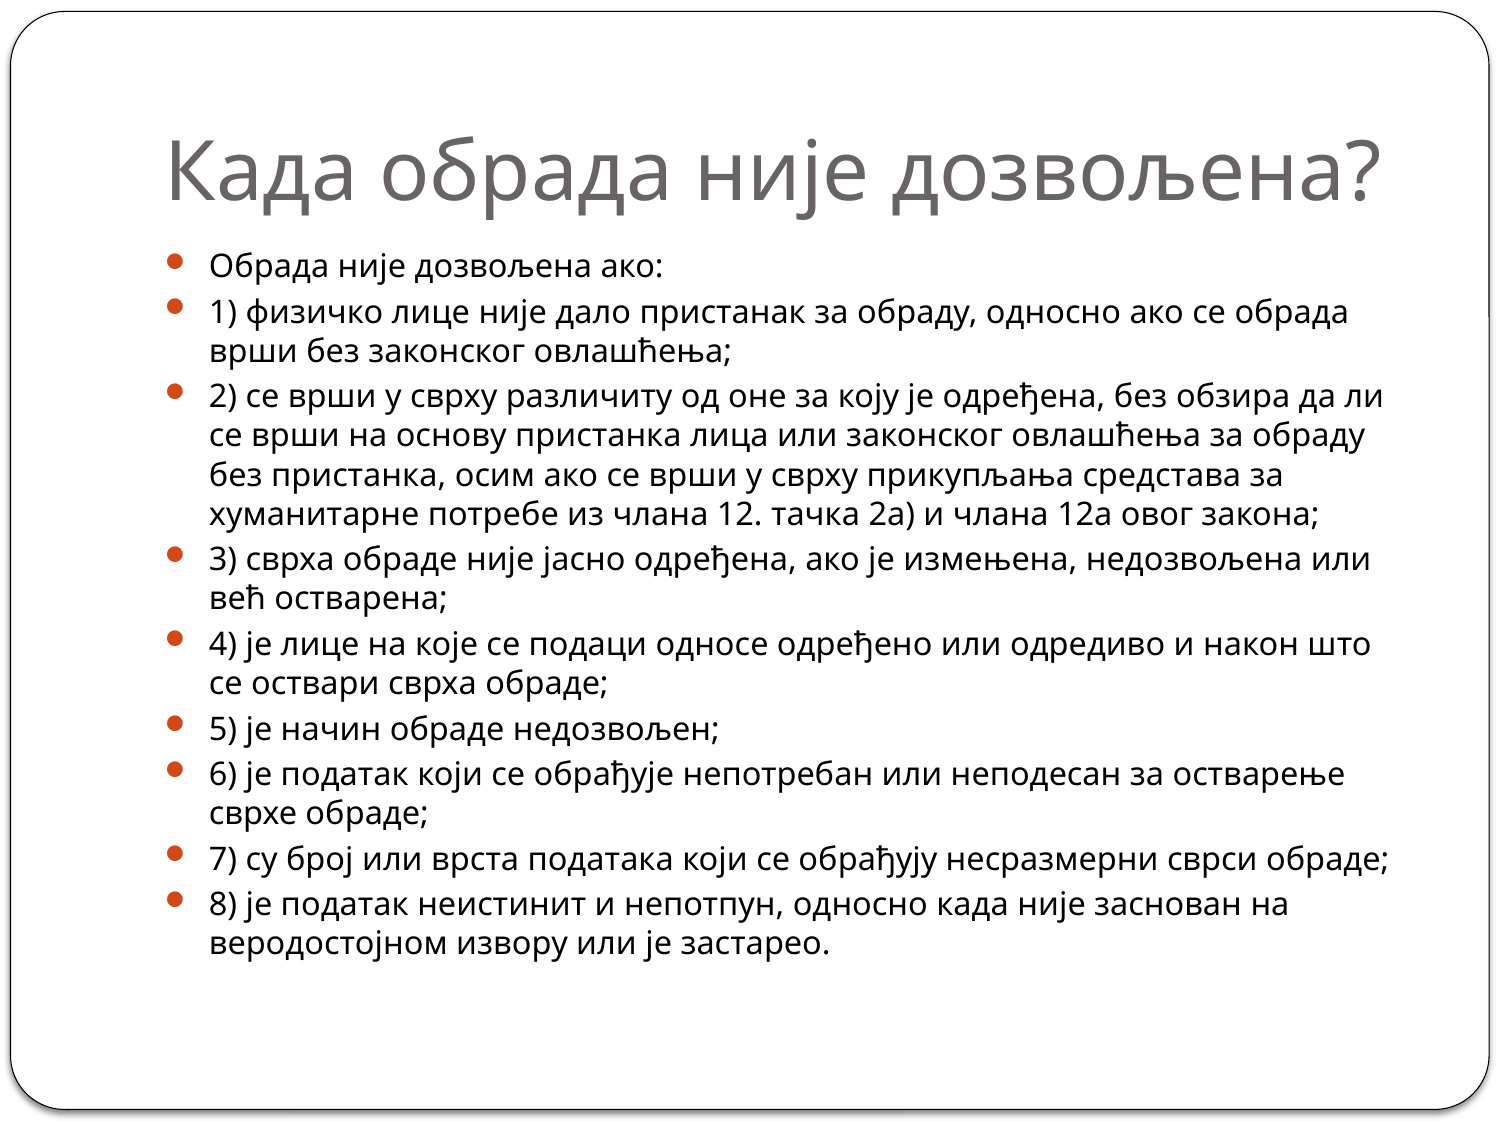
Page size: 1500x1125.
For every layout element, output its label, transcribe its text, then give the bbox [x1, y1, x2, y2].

title Када обрада није дозвољена? [150, 45, 1425, 233]
list Обрада није дозвољена ако: 1) физичко лице није дало пристанак за обраду, односно ако се обрада врши без законског овлашћења; 2) се врши у сврху различиту од оне за коју је одређена, без обзира да ли се врши на основу пристанка лица или законског овлашћења за обраду без пристанка, осим ако се врши у сврху прикупљања средстава за хуманитарне потребе из члана 12. тачка 2а) и члана 12а овог закона; 3) сврха обраде није јасно одређена, ако је измењена, недозвољена или већ остварена; 4) је лице на које се подаци односе одређено или одредиво и након што се оствари сврха обраде; 5) је начин обраде недозвољен; 6) је податак који се обрађује непотребан или неподесан за остварење сврхе обраде; 7) су број или врста података који се обрађују несразмерни сврси обраде; 8) је податак неистинит и непотпун, односно када није заснован на веродостојном извору или је застарео. [150, 237, 1425, 988]
